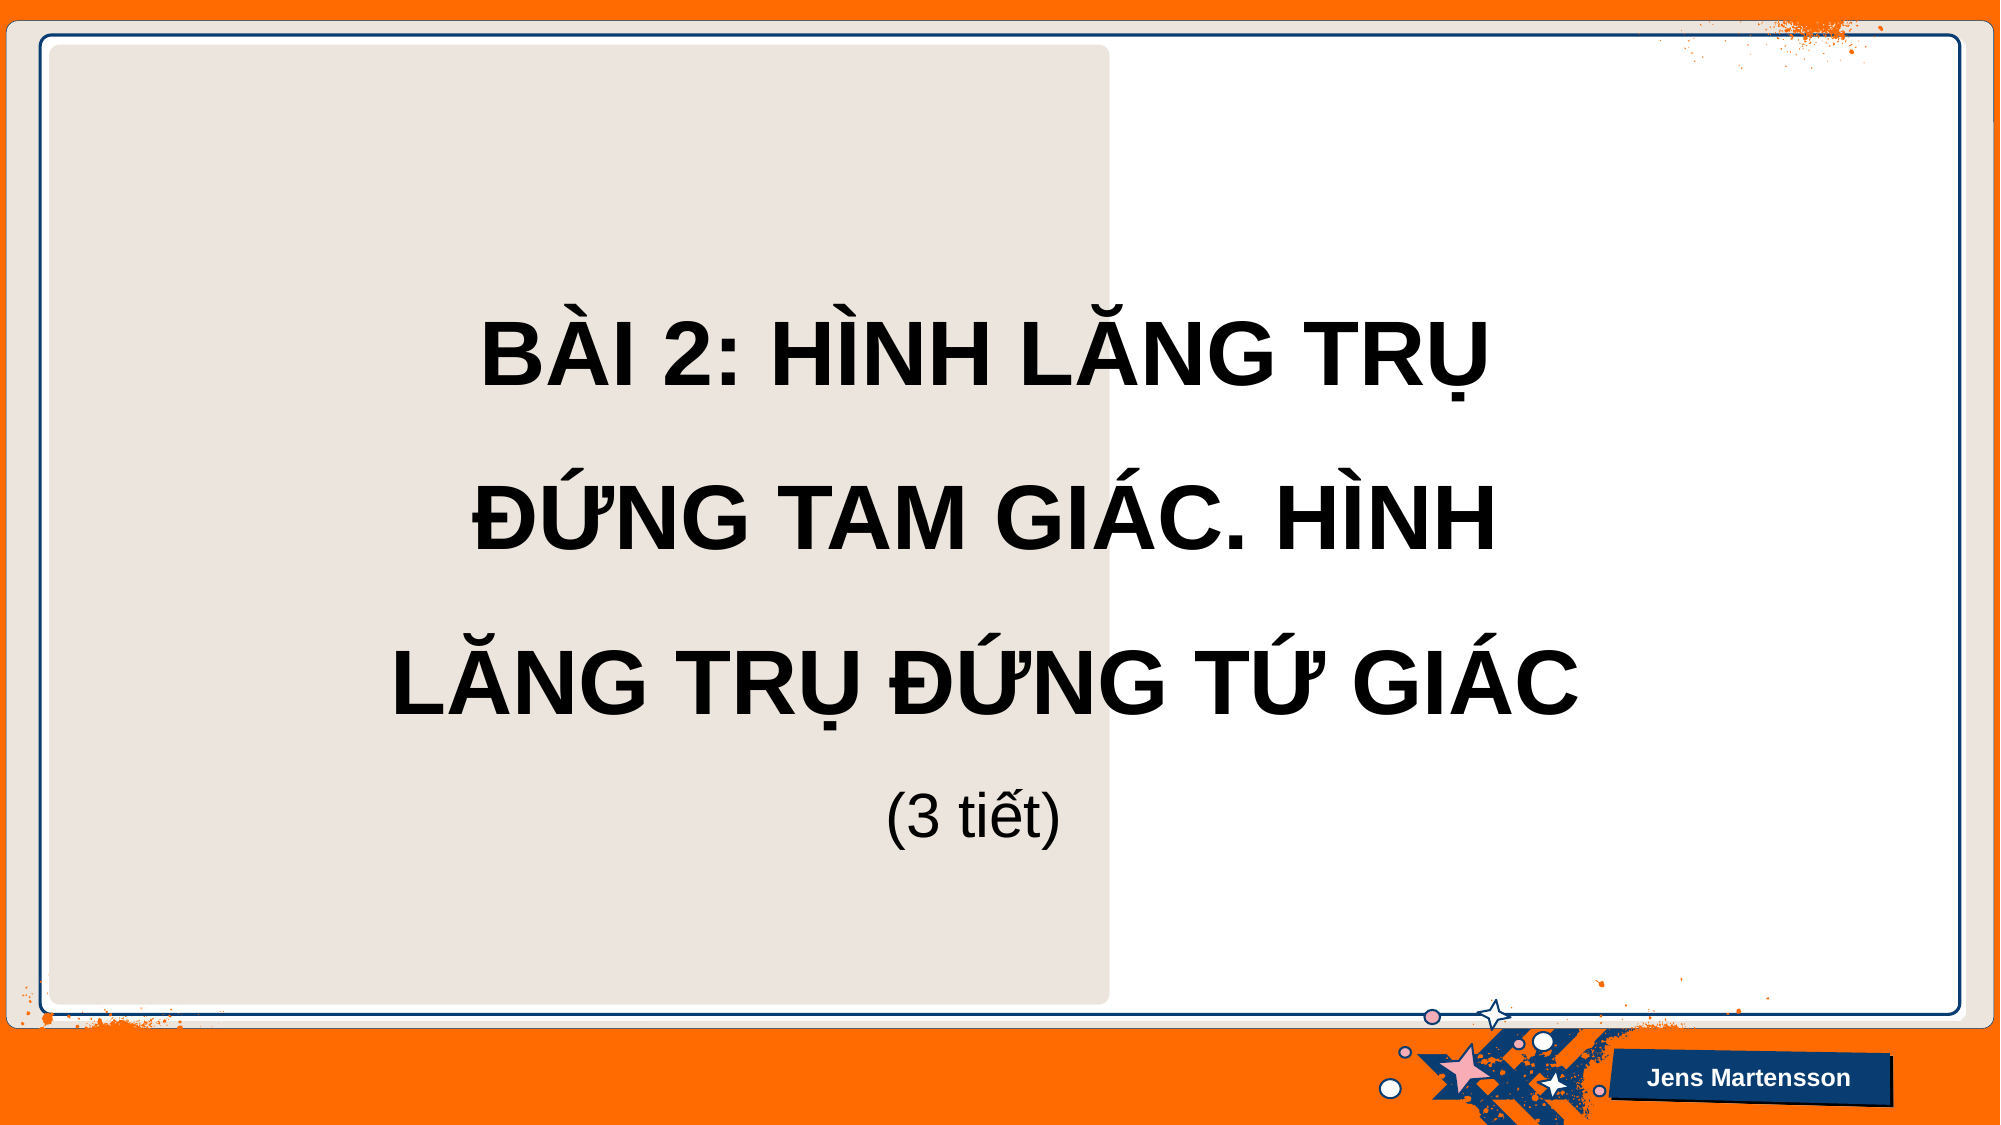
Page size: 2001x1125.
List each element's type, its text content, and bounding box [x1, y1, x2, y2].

text_box (3 tiết) [870, 767, 1102, 858]
text_box BÀI 2: HÌNH LĂNG TRỤ ĐỨNG TAM GIÁC. HÌNH LĂNG TRỤ ĐỨNG TỨ GIÁC [357, 231, 1615, 741]
